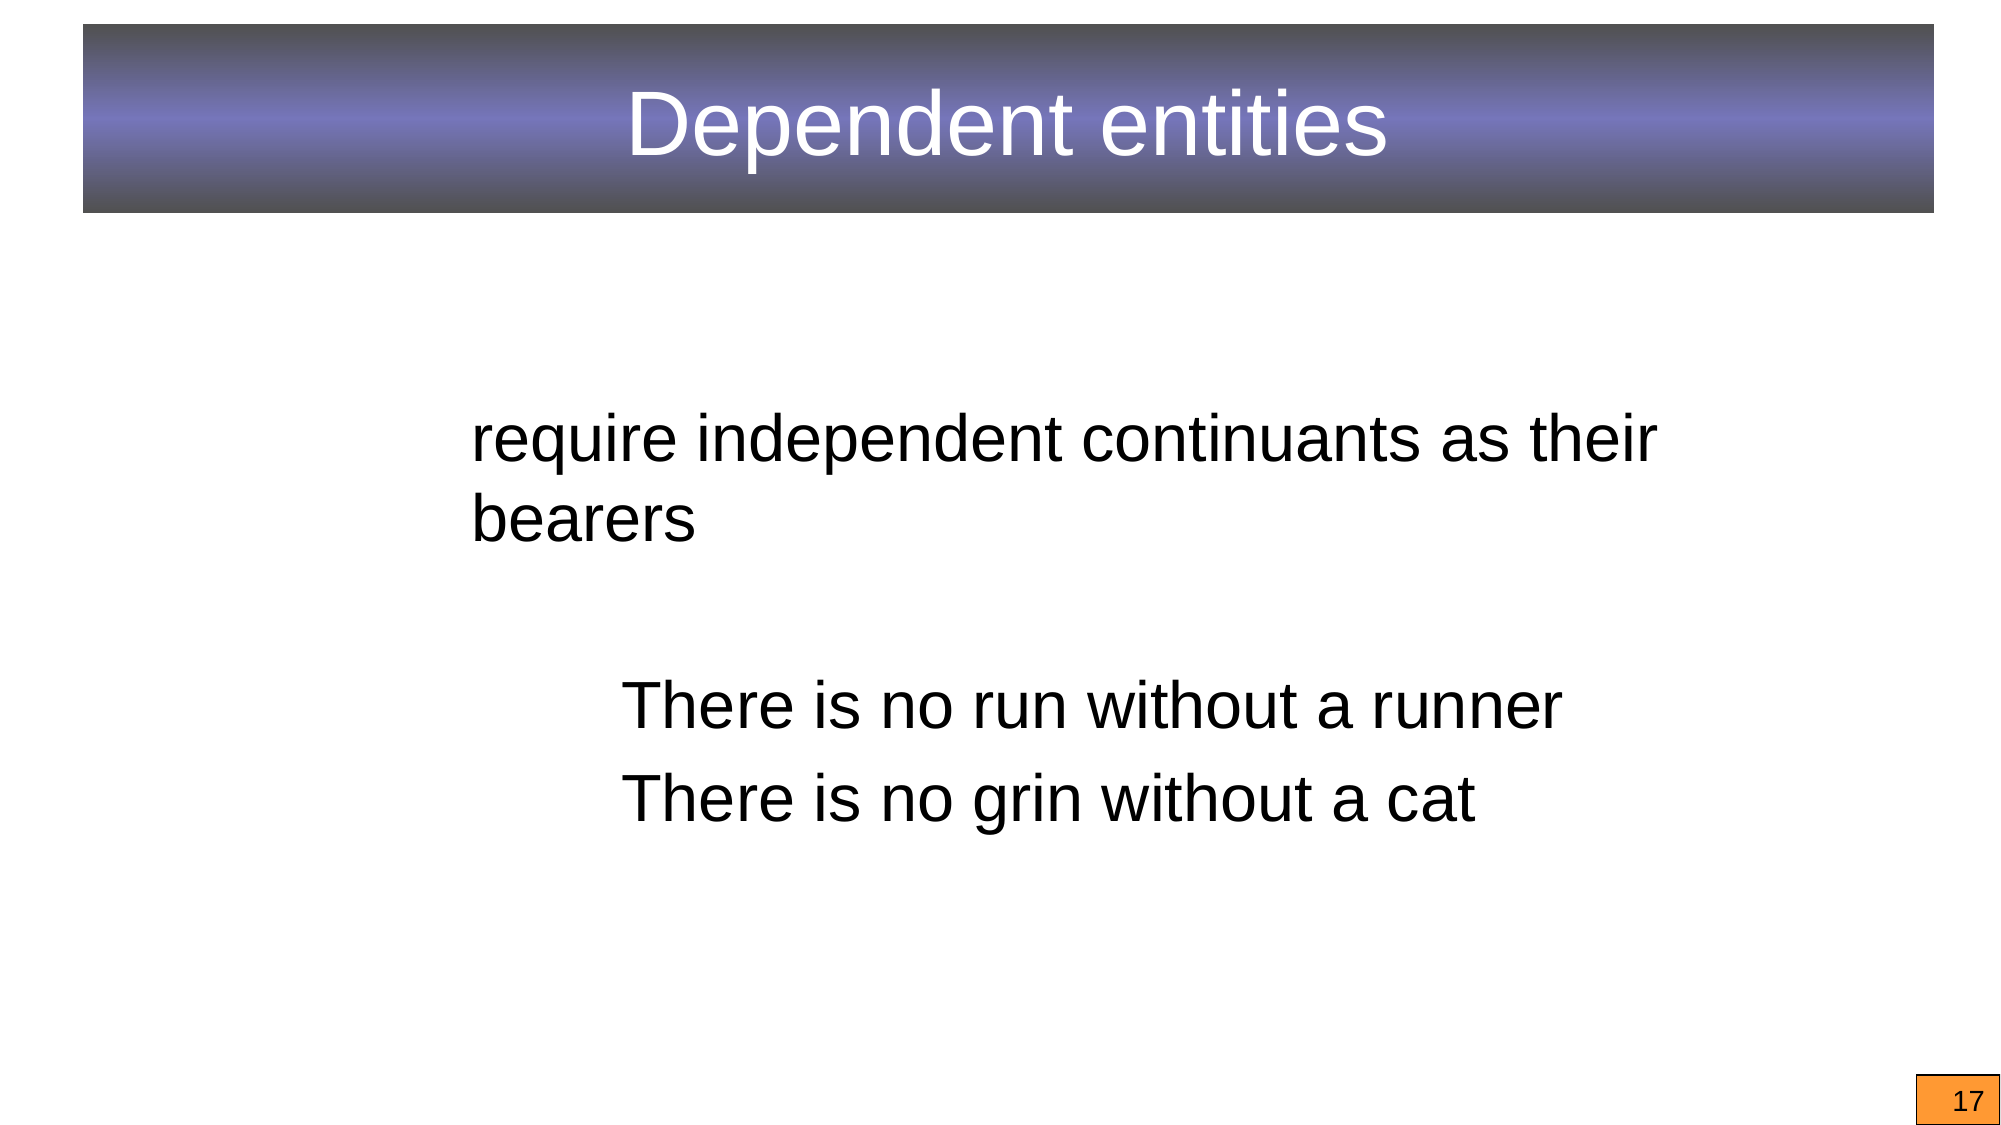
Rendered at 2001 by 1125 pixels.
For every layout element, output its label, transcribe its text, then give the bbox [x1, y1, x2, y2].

title Dependent entities [83, 24, 1934, 213]
list require independent continuants as their bearers There is no run without a runner There is no grin without a cat [399, 387, 1750, 917]
slide_number 17 [1649, 1074, 2000, 1125]
